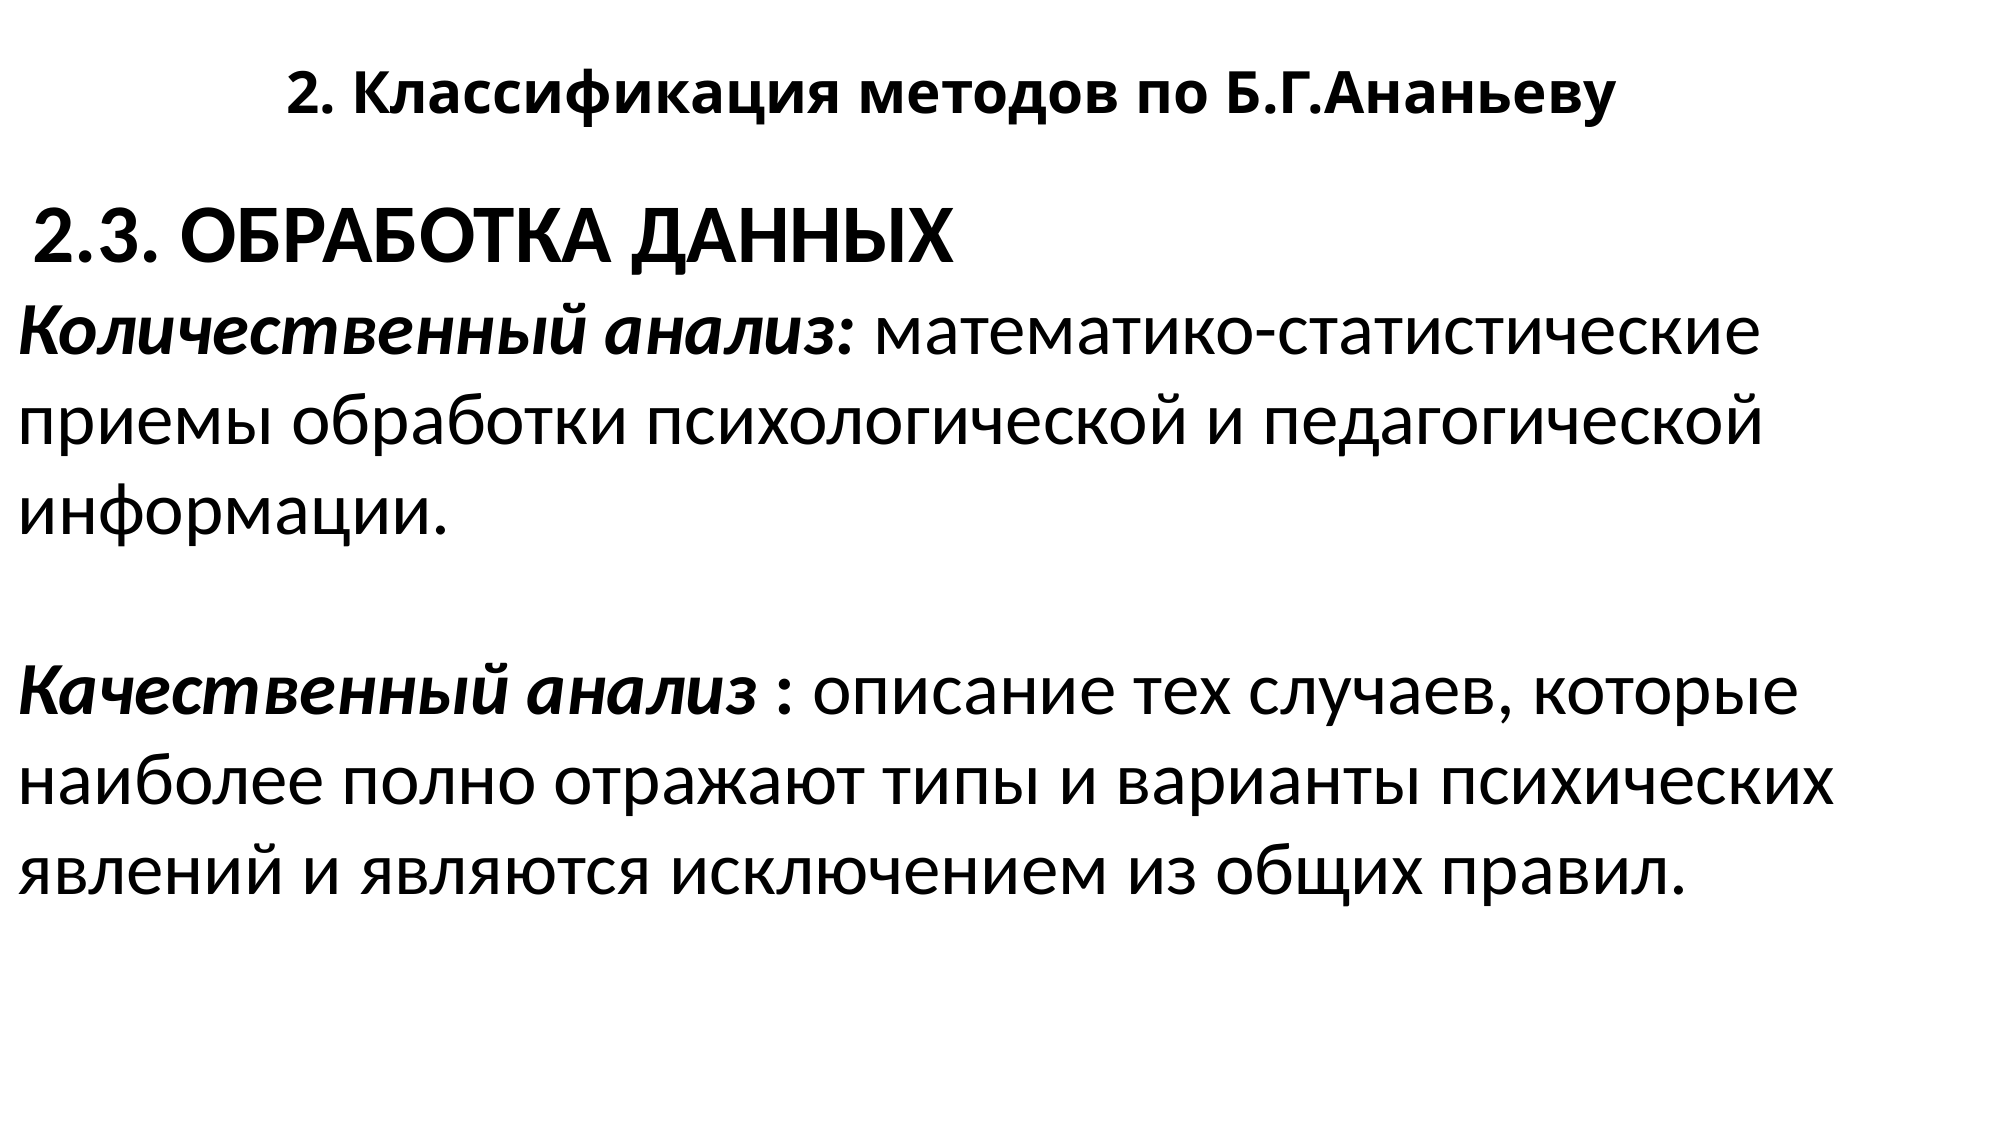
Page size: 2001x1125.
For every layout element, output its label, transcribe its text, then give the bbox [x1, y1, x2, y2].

title 2. Классификация методов по Б.Г.Ананьеву [22, 42, 1881, 154]
text_box 2.3. Обработка данных Количественный анализ: математико-статистические приемы обработки психологической и педагогической информации. Качественный анализ : описание тех случаев, которые наиболее полно отражают типы и варианты психических явлений и являются исключением из общих правил. [10, 171, 1950, 1077]
